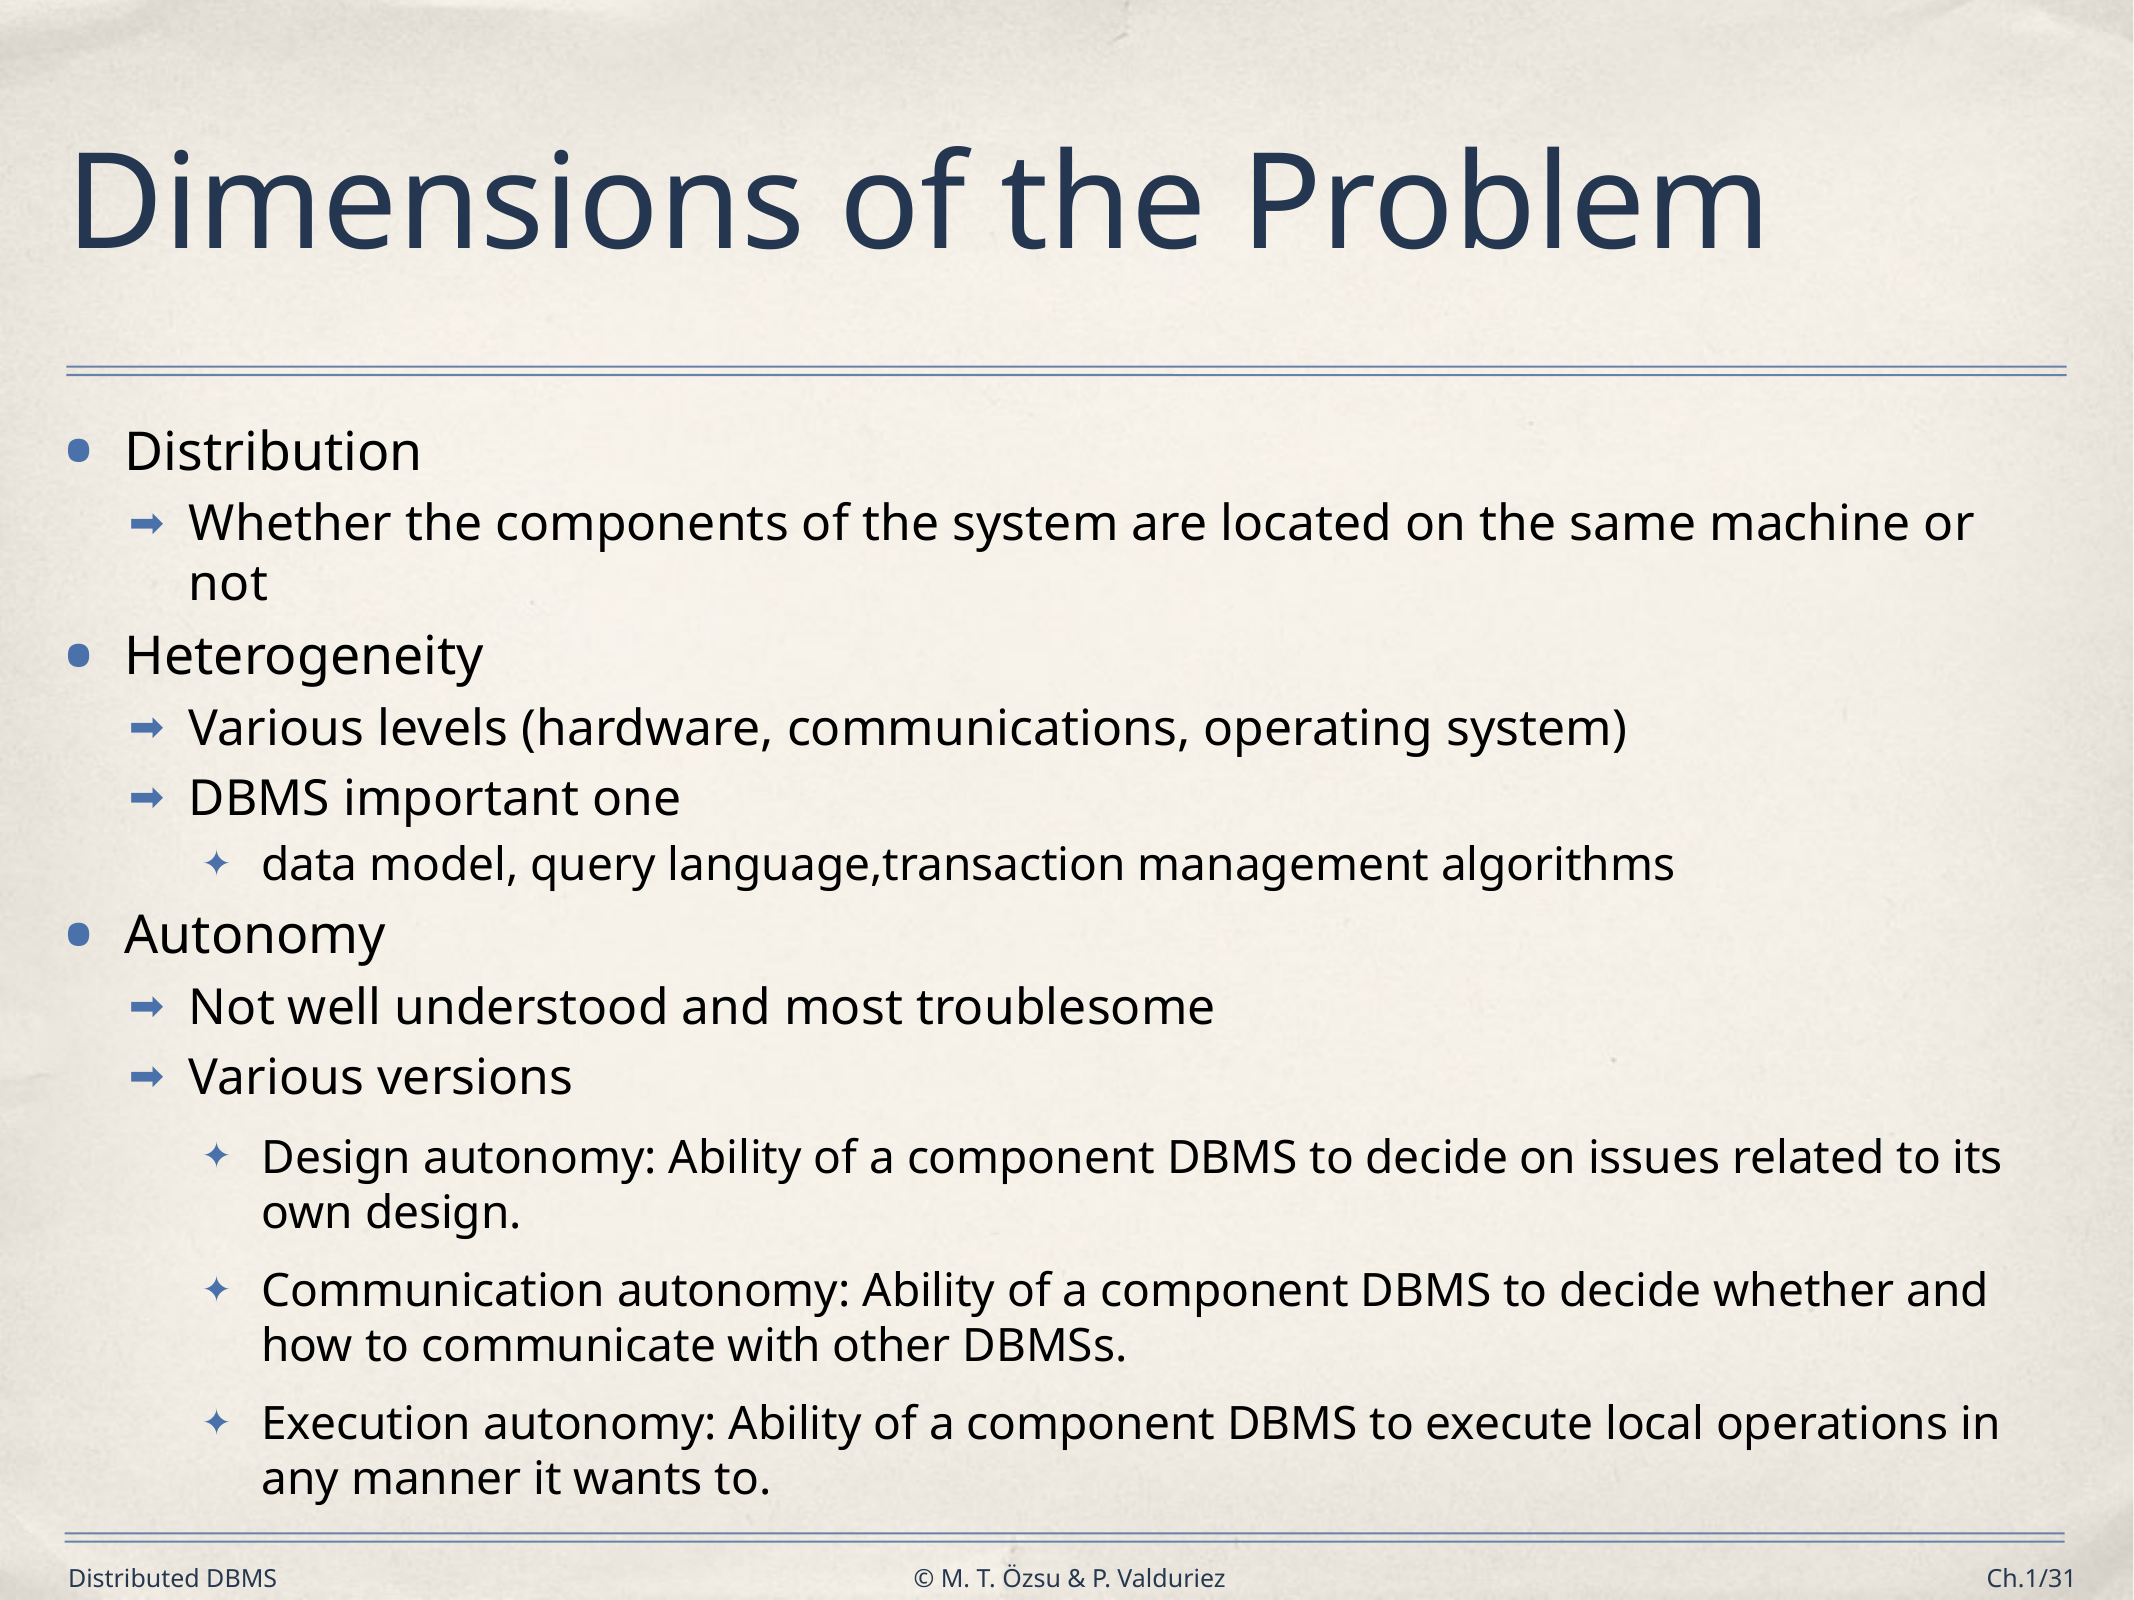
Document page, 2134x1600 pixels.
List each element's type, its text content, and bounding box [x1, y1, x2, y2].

title Dimensions of the Problem [58, 72, 2075, 338]
picture [0, 0, 2134, 1600]
list Distribution Whether the components of the system are located on the same machine or not Heterogeneity Various levels (hardware, communications, operating system) DBMS important one data model, query language,transaction management algorithms Autonomy Not well understood and most troublesome Various versions Design autonomy: Ability of a component DBMS to decide on issues related to its own design. Communication autonomy: Ability of a component DBMS to decide whether and how to communicate with other DBMSs. Execution autonomy: Ability of a component DBMS to execute local operations in any manner it wants to. [56, 408, 2073, 1519]
